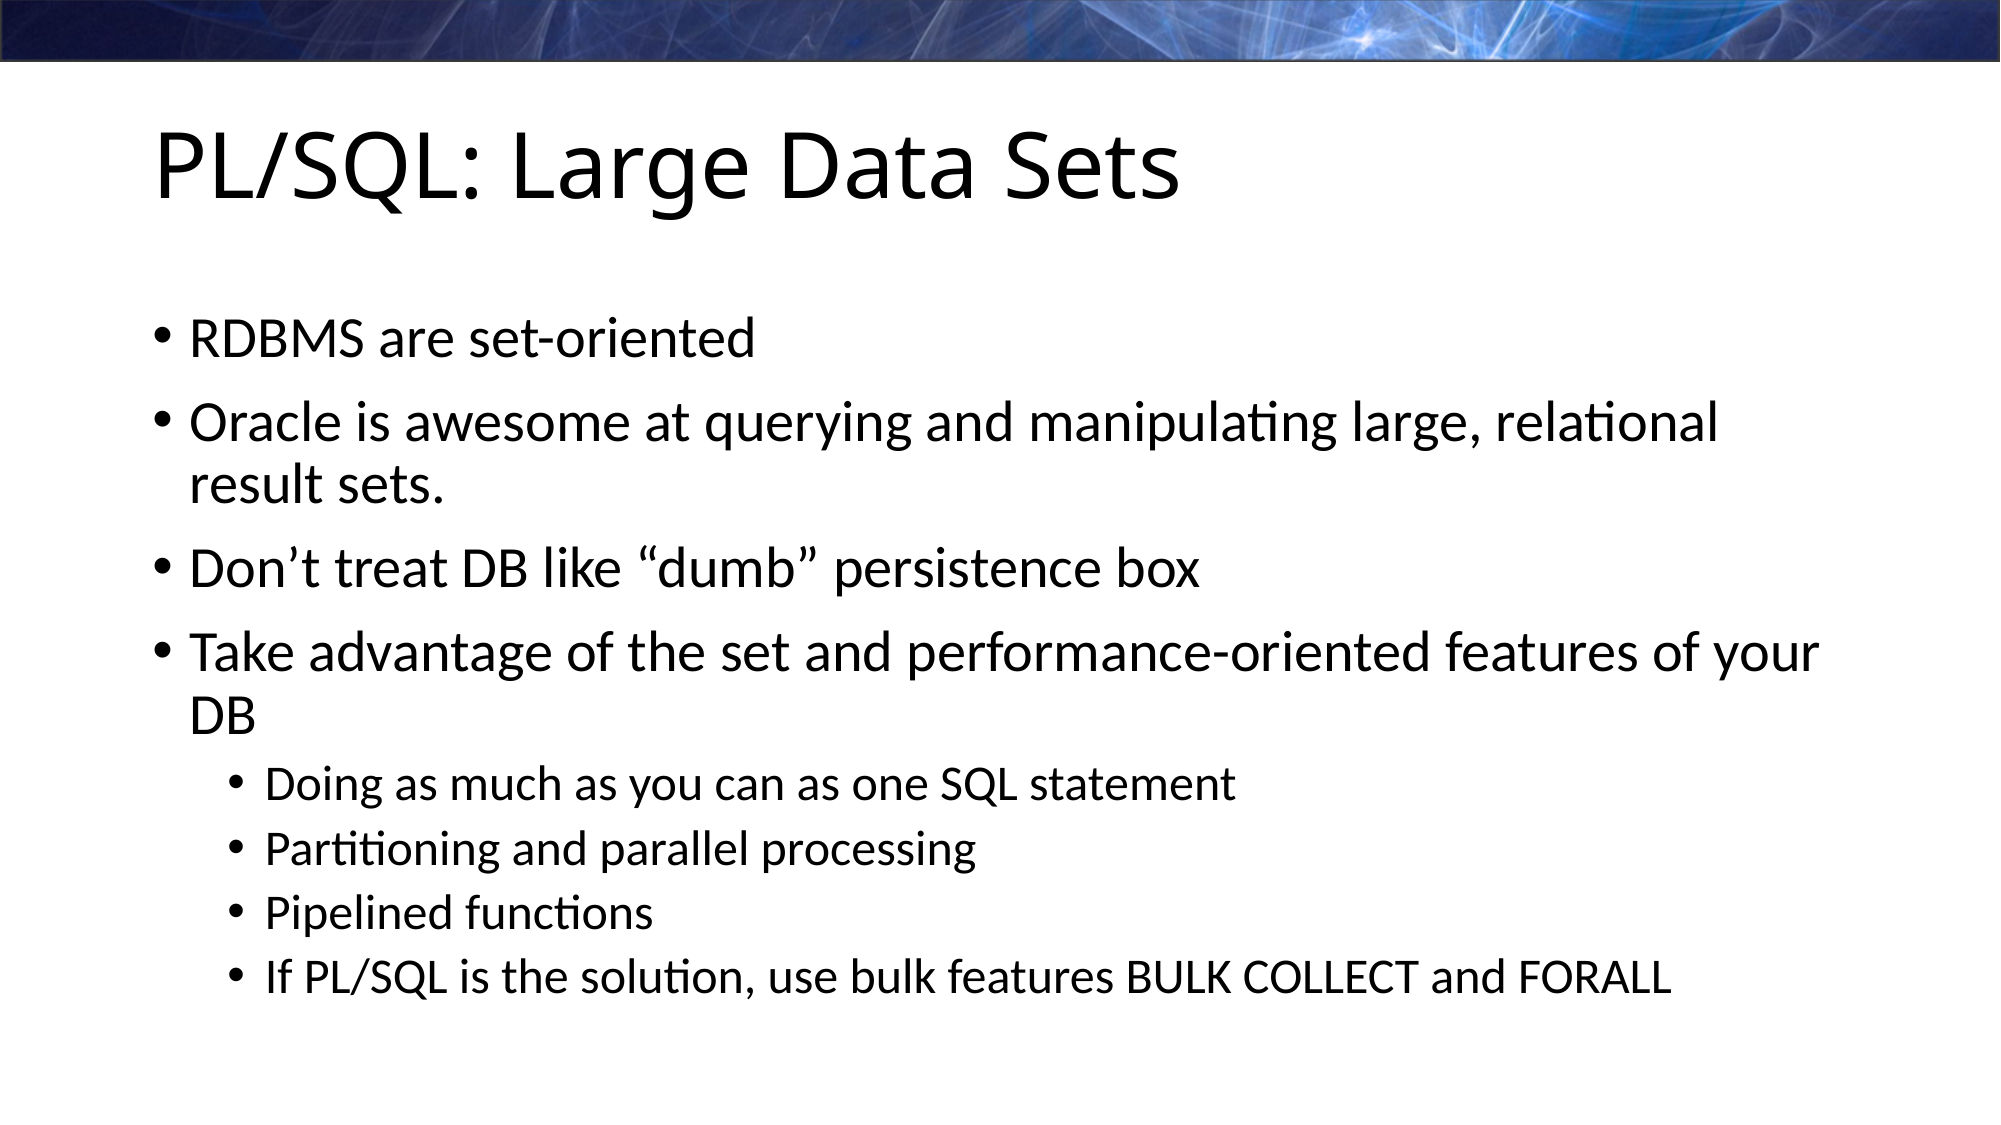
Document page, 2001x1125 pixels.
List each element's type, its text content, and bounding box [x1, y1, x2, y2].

picture [0, 0, 2000, 62]
list RDBMS are set-oriented Oracle is awesome at querying and manipulating large, relational result sets. Don’t treat DB like “dumb” persistence box Take advantage of the set and performance-oriented features of your DB Doing as much as you can as one SQL statement Partitioning and parallel processing Pipelined functions If PL/SQL is the solution, use bulk features BULK COLLECT and FORALL [137, 299, 1863, 1014]
title PL/SQL: Large Data Sets [137, 59, 1863, 278]
